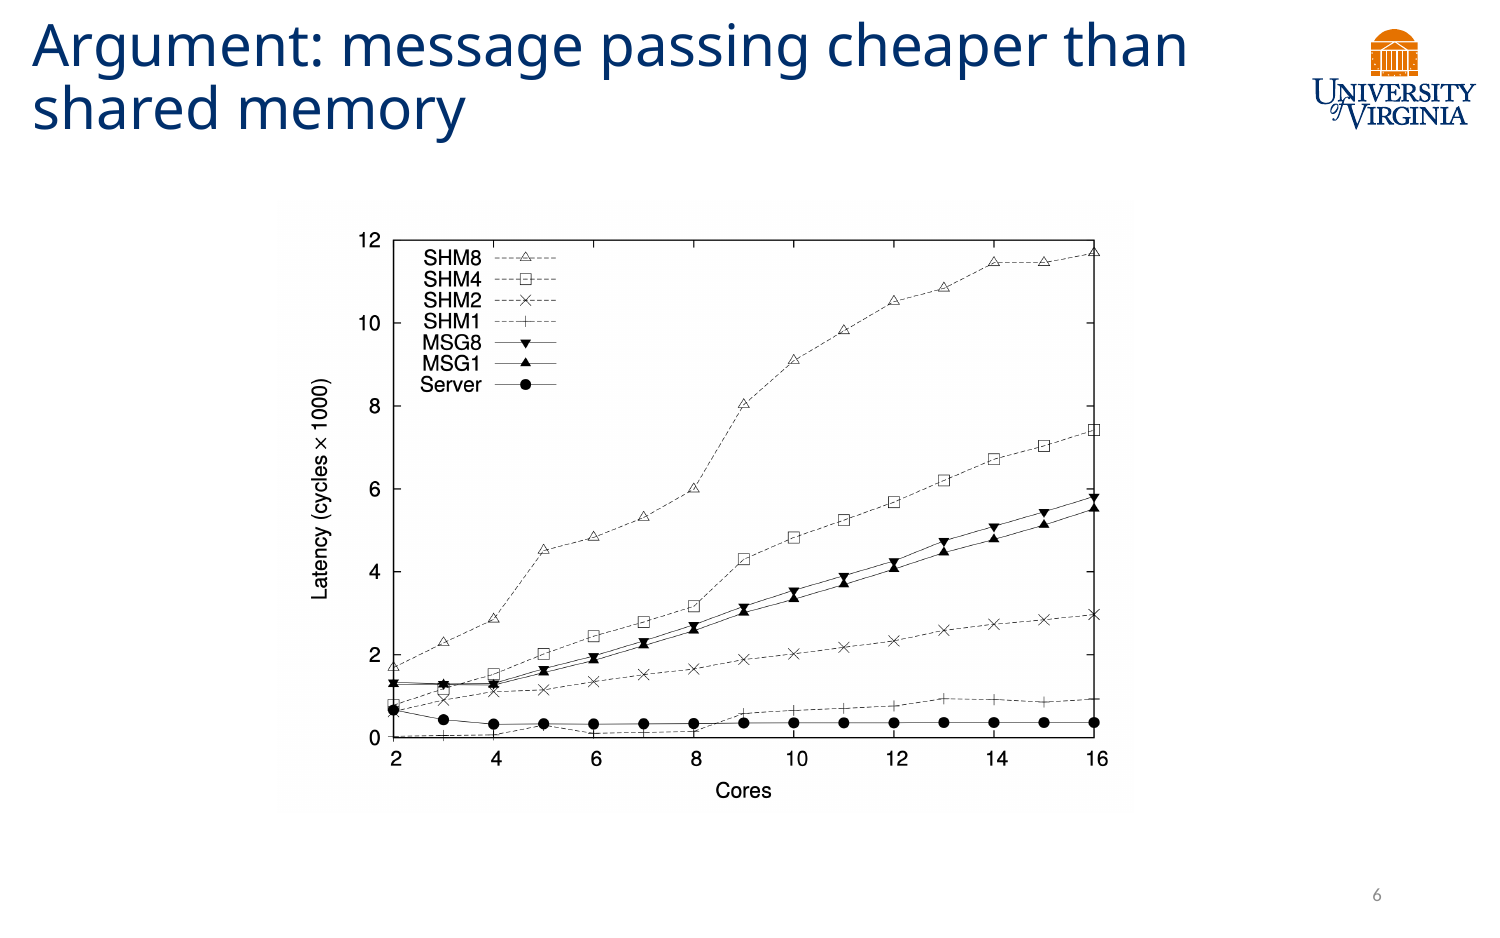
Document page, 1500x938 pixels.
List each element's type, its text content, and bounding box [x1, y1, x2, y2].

title Argument: message passing cheaper than shared memory [17, 14, 1297, 145]
picture [277, 200, 1134, 813]
slide_number 6 [1059, 868, 1397, 919]
